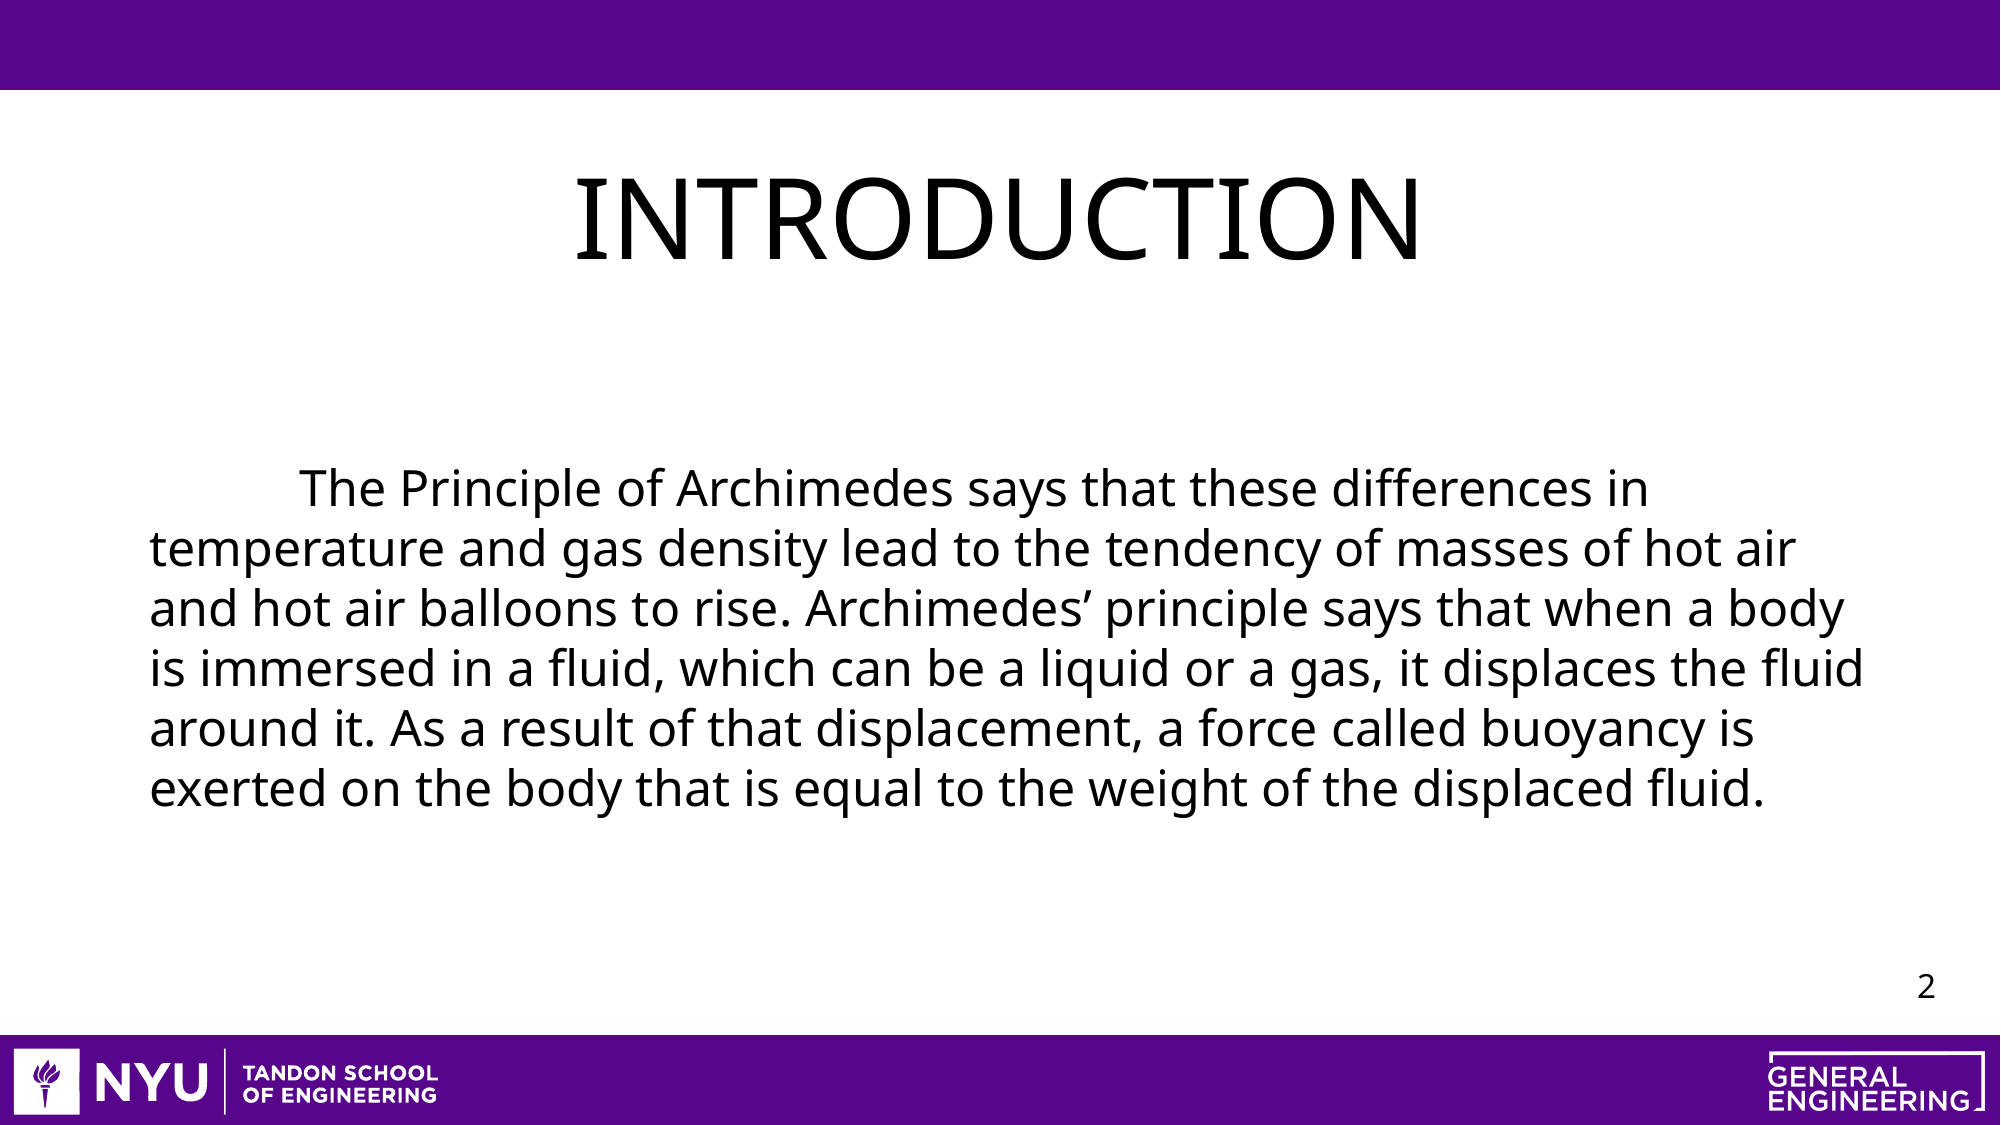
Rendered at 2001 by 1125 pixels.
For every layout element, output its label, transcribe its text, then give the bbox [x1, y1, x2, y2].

picture [1768, 1051, 1985, 1111]
text_box [0, 1034, 2000, 1125]
picture [13, 1048, 438, 1115]
text_box 2 [1802, 958, 1951, 1013]
title INTRODUCTION [92, 132, 1908, 292]
text_box [0, 0, 2000, 91]
subtitle The Principle of Archimedes says that these differences in temperature and gas density lead to the tendency of masses of hot air and hot air balloons to rise. Archimedes’ principle says that when a body is immersed in a fluid, which can be a liquid or a gas, it displaces the fluid around it. As a result of that displacement, a force called buoyancy is exerted on the body that is equal to the weight of the displaced fluid. [134, 315, 1908, 959]
